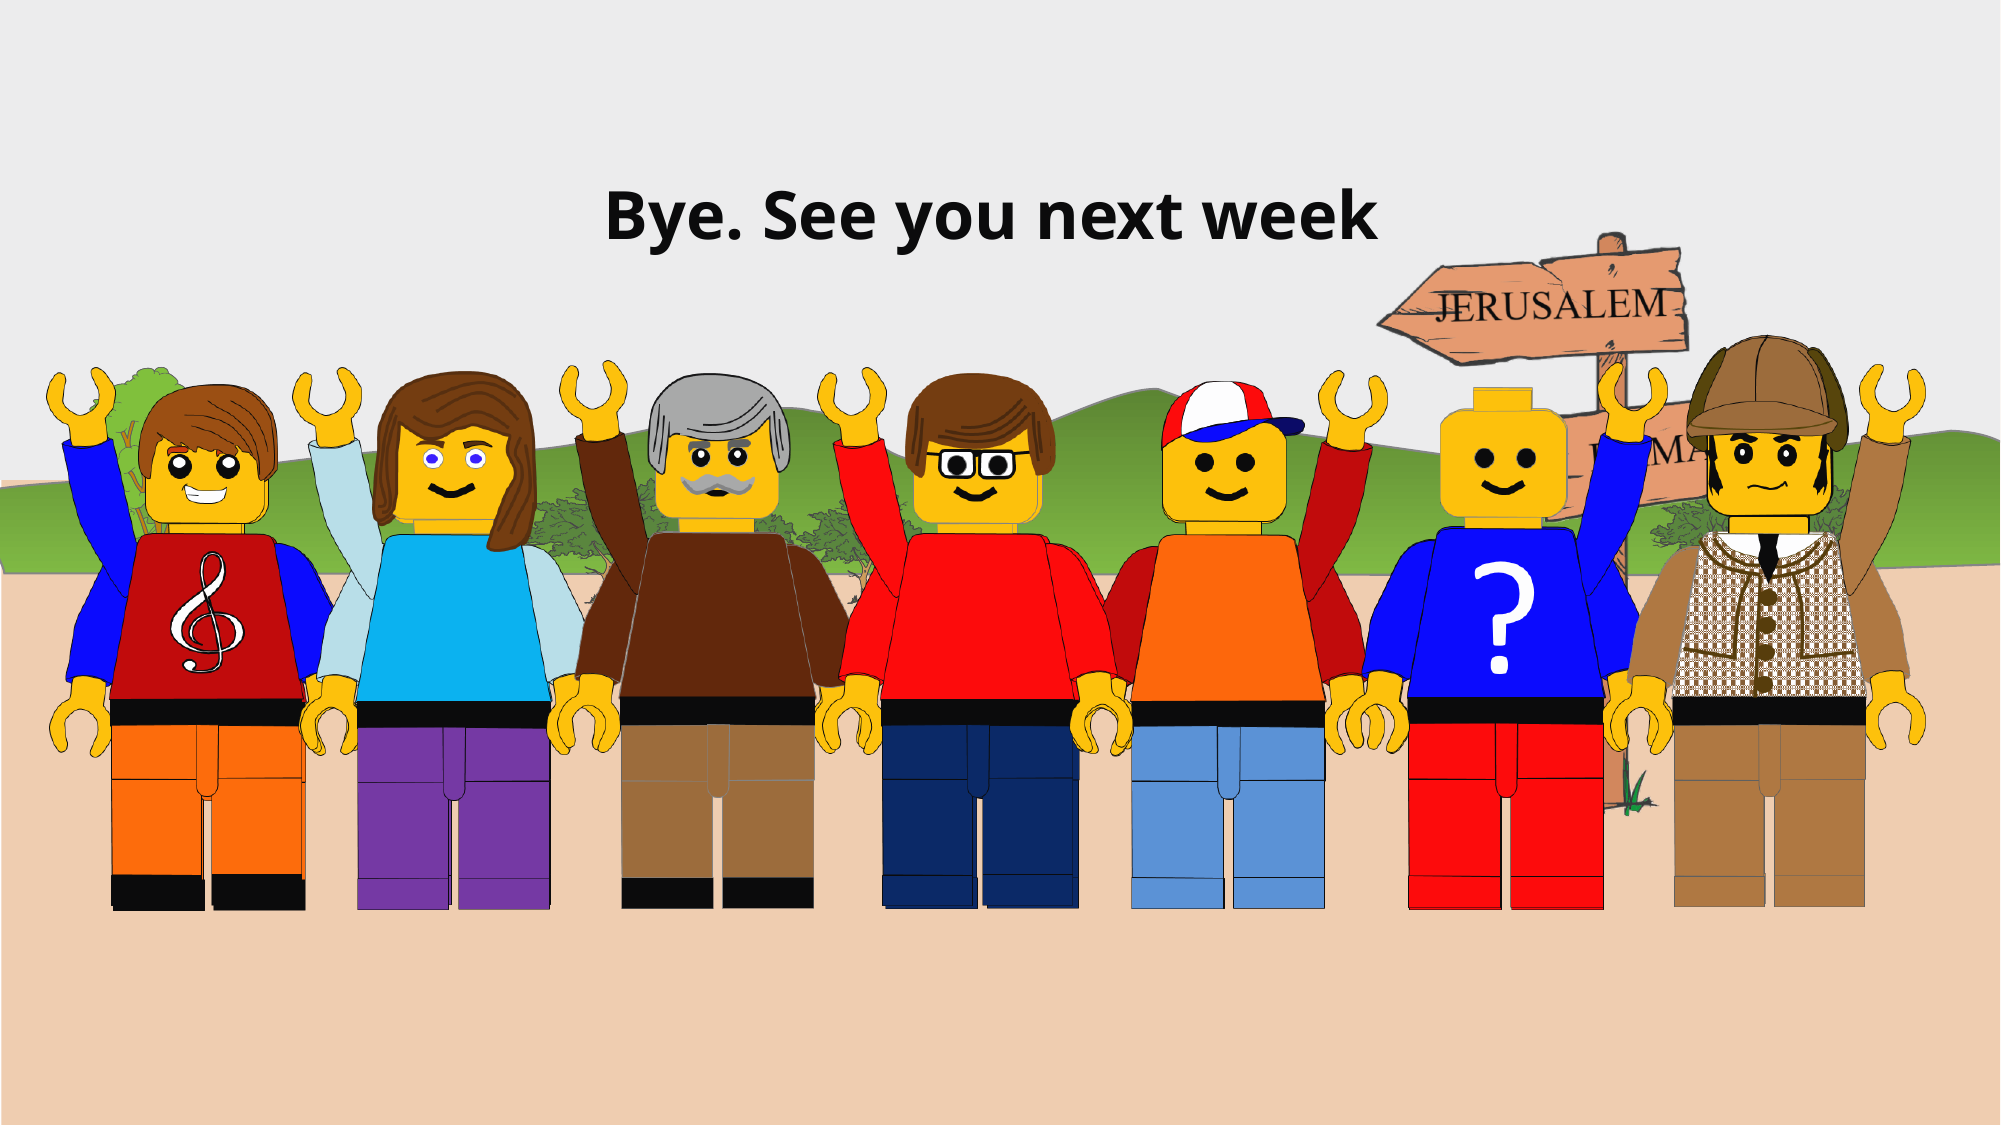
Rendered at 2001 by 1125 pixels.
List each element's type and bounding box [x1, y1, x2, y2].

picture [46, 334, 1926, 911]
text_box [0, 0, 2000, 1125]
